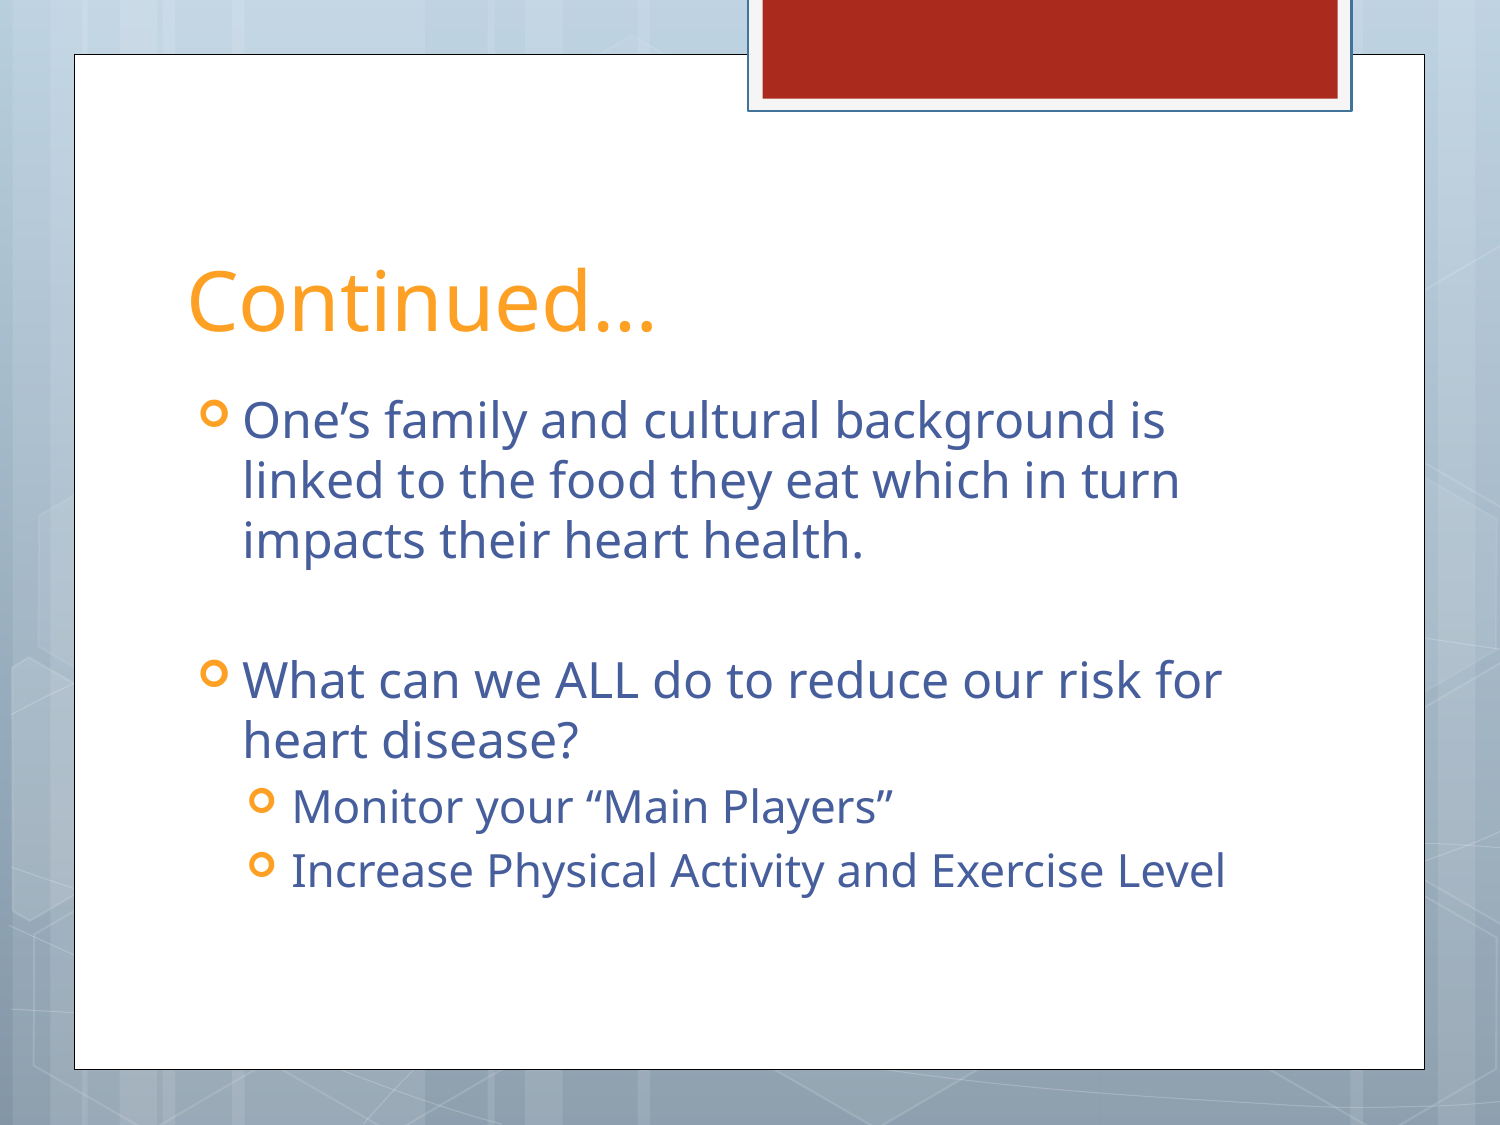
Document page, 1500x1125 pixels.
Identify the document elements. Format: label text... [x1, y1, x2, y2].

list One’s family and cultural background is linked to the food they eat which in turn impacts their heart health. What can we ALL do to reduce our risk for heart disease? Monitor your “Main Players” Increase Physical Activity and Exercise Level [171, 381, 1283, 957]
title Continued… [171, 168, 1324, 357]
